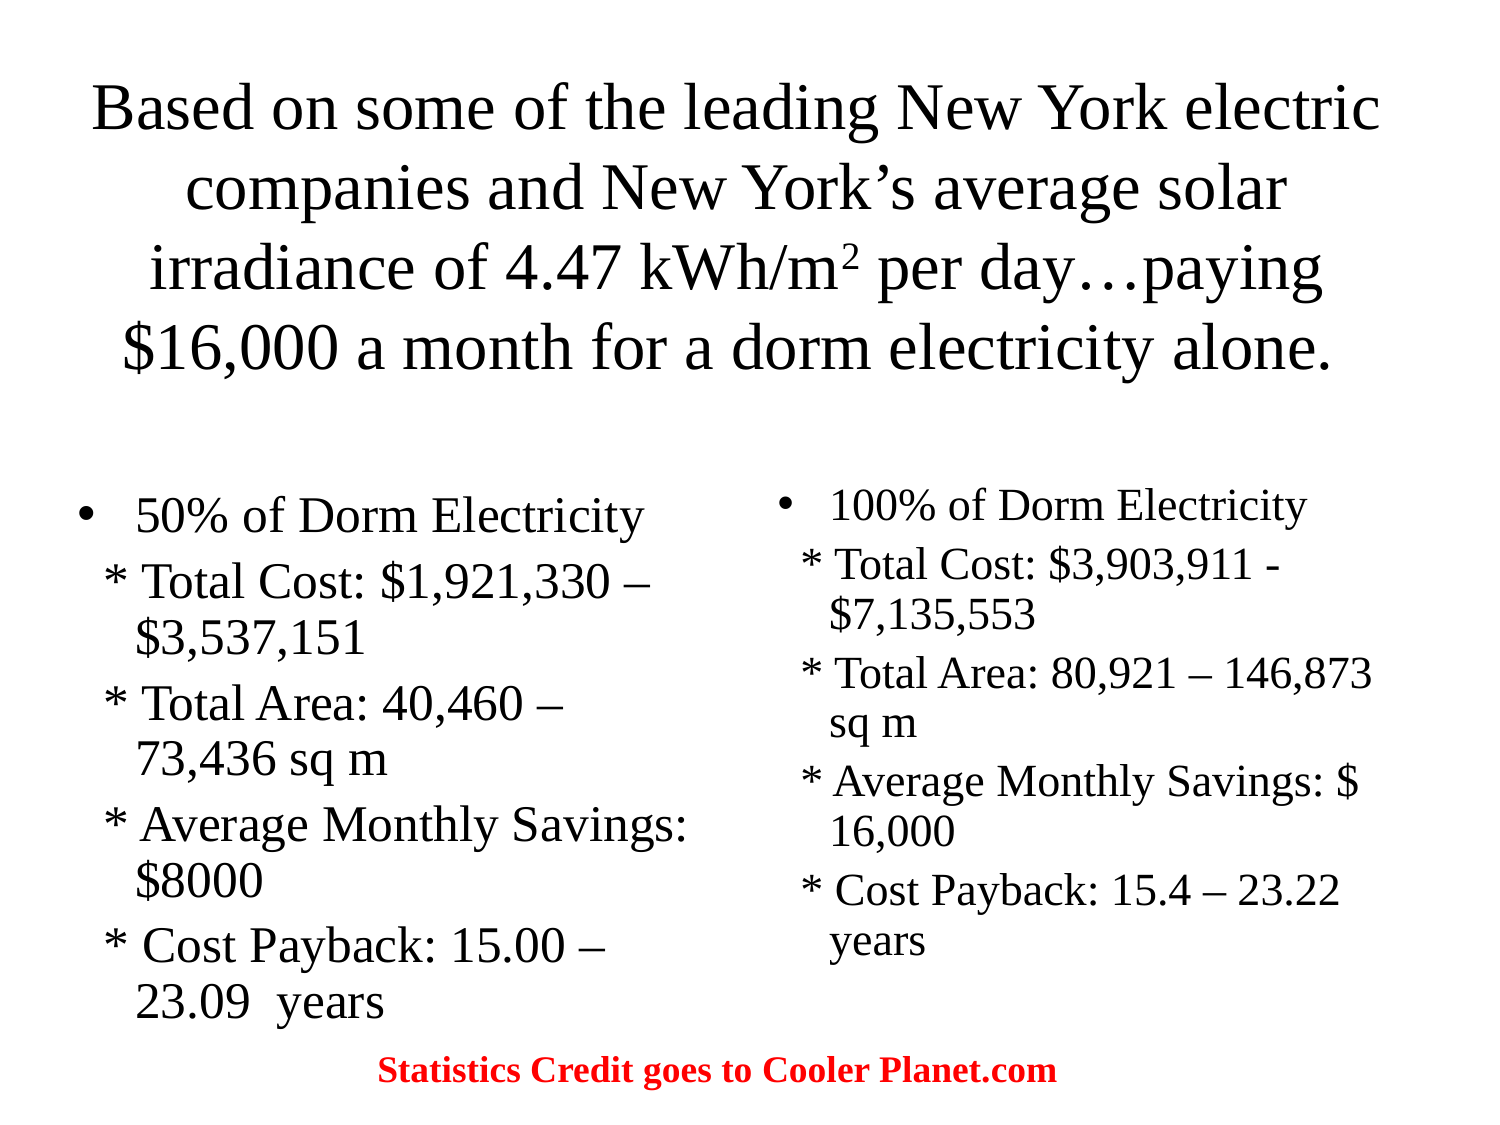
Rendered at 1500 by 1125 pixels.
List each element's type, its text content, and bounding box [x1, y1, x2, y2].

title Based on some of the leading New York electric companies and New York’s average solar irradiance of 4.47 kWh/m2 per day…paying $16,000 a month for a dorm electricity alone. [62, 168, 1413, 357]
text_box Statistics Credit goes to Cooler Planet.com [362, 1037, 1161, 1098]
list 100% of Dorm Electricity * Total Cost: $3,903,911 - $7,135,553 * Total Area: 80,921 – 146,873 sq m * Average Monthly Savings: $ 16,000 * Cost Payback: 15.4 – 23.22 years [762, 408, 1438, 1038]
list 50% of Dorm Electricity * Total Cost: $1,921,330 – $3,537,151 * Total Area: 40,460 – 73,436 sq m * Average Monthly Savings: $8000 * Cost Payback: 15.00 – 23.09 years [62, 408, 725, 1038]
